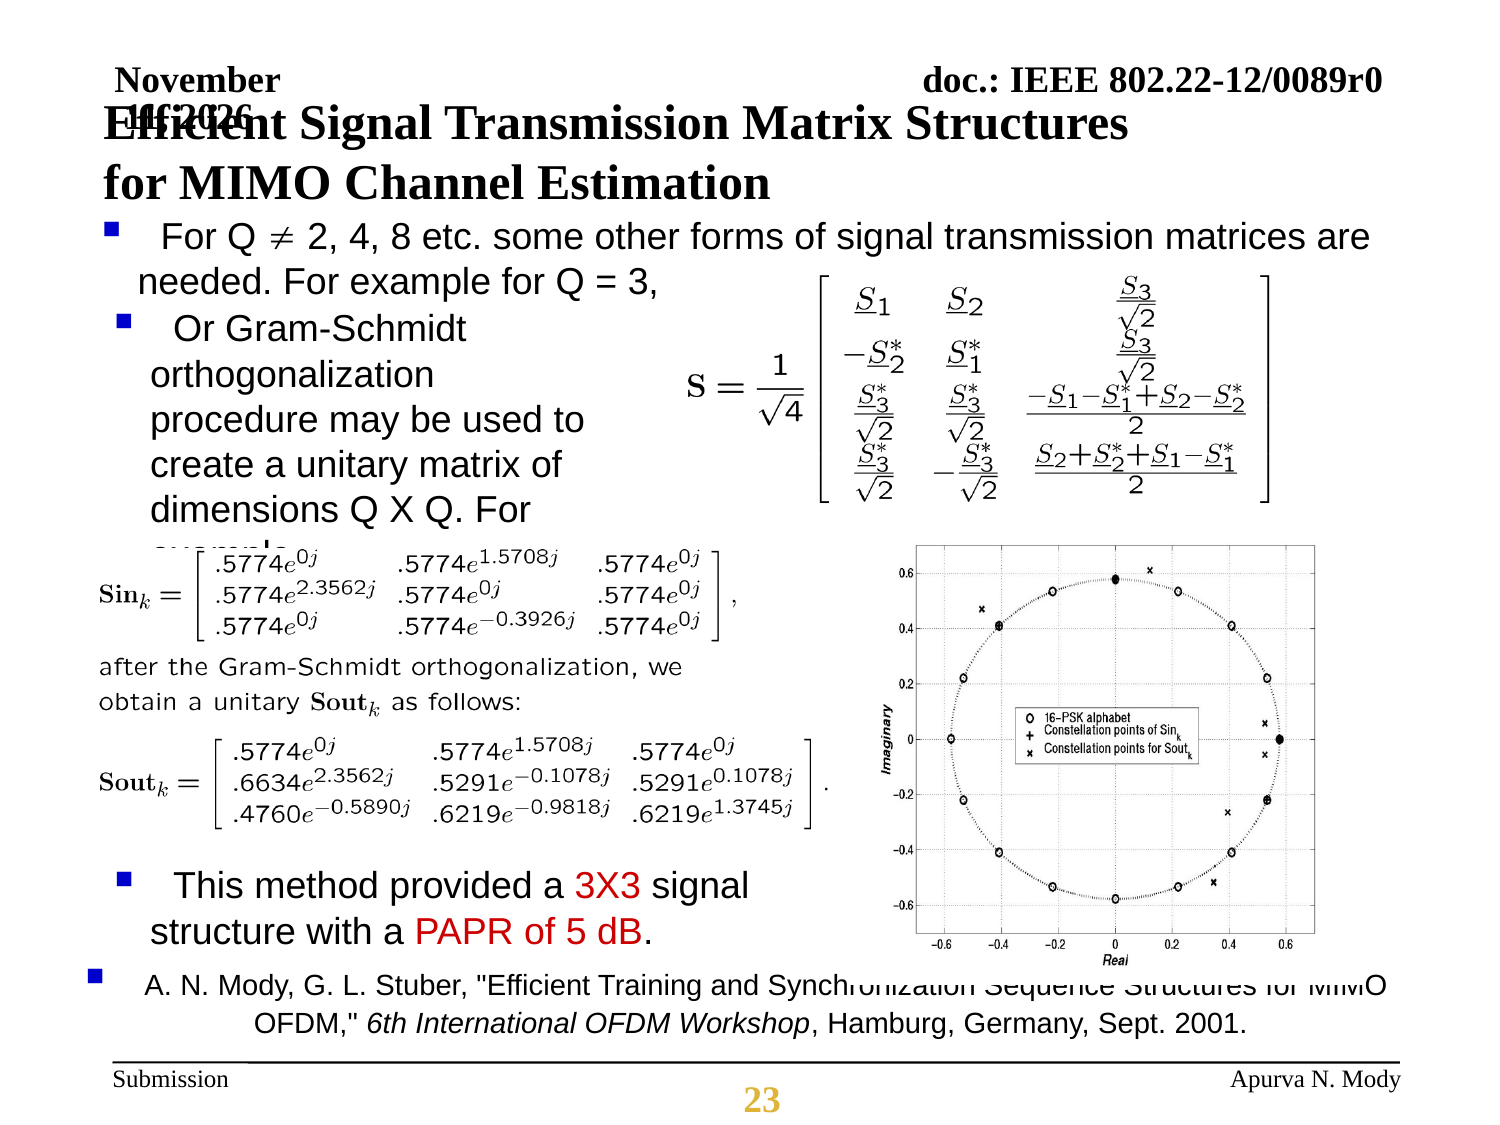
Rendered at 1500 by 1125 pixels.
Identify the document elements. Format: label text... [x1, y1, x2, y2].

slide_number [114, 54, 290, 81]
title Efficient Signal Transmission Matrix Structures for MIMO Channel Estimation [88, 81, 1176, 200]
footer Apurva N. Mody [1228, 1061, 1402, 1093]
text_box 23 [728, 1074, 796, 1120]
picture [99, 548, 828, 830]
text_box Or Gram-Schmidt orthogonalization procedure may be used to create a unitary matrix of dimensions Q X Q. For example [99, 292, 625, 548]
text_box A. N. Mody, G. L. Stuber, "Efficient Training and Synchronization Sequence Structures for MIMO OFDM," 6th International OFDM Workshop, Hamburg, Germany, Sept. 2001. [62, 946, 1413, 1047]
picture [849, 508, 1363, 986]
picture [687, 274, 1270, 504]
text_box This method provided a 3X3 signal structure with a PAPR of 5 dB. [99, 849, 813, 960]
text_box For Q  2, 4, 8 etc. some other forms of signal transmission matrices are needed. For example for Q = 3, [87, 200, 1438, 310]
